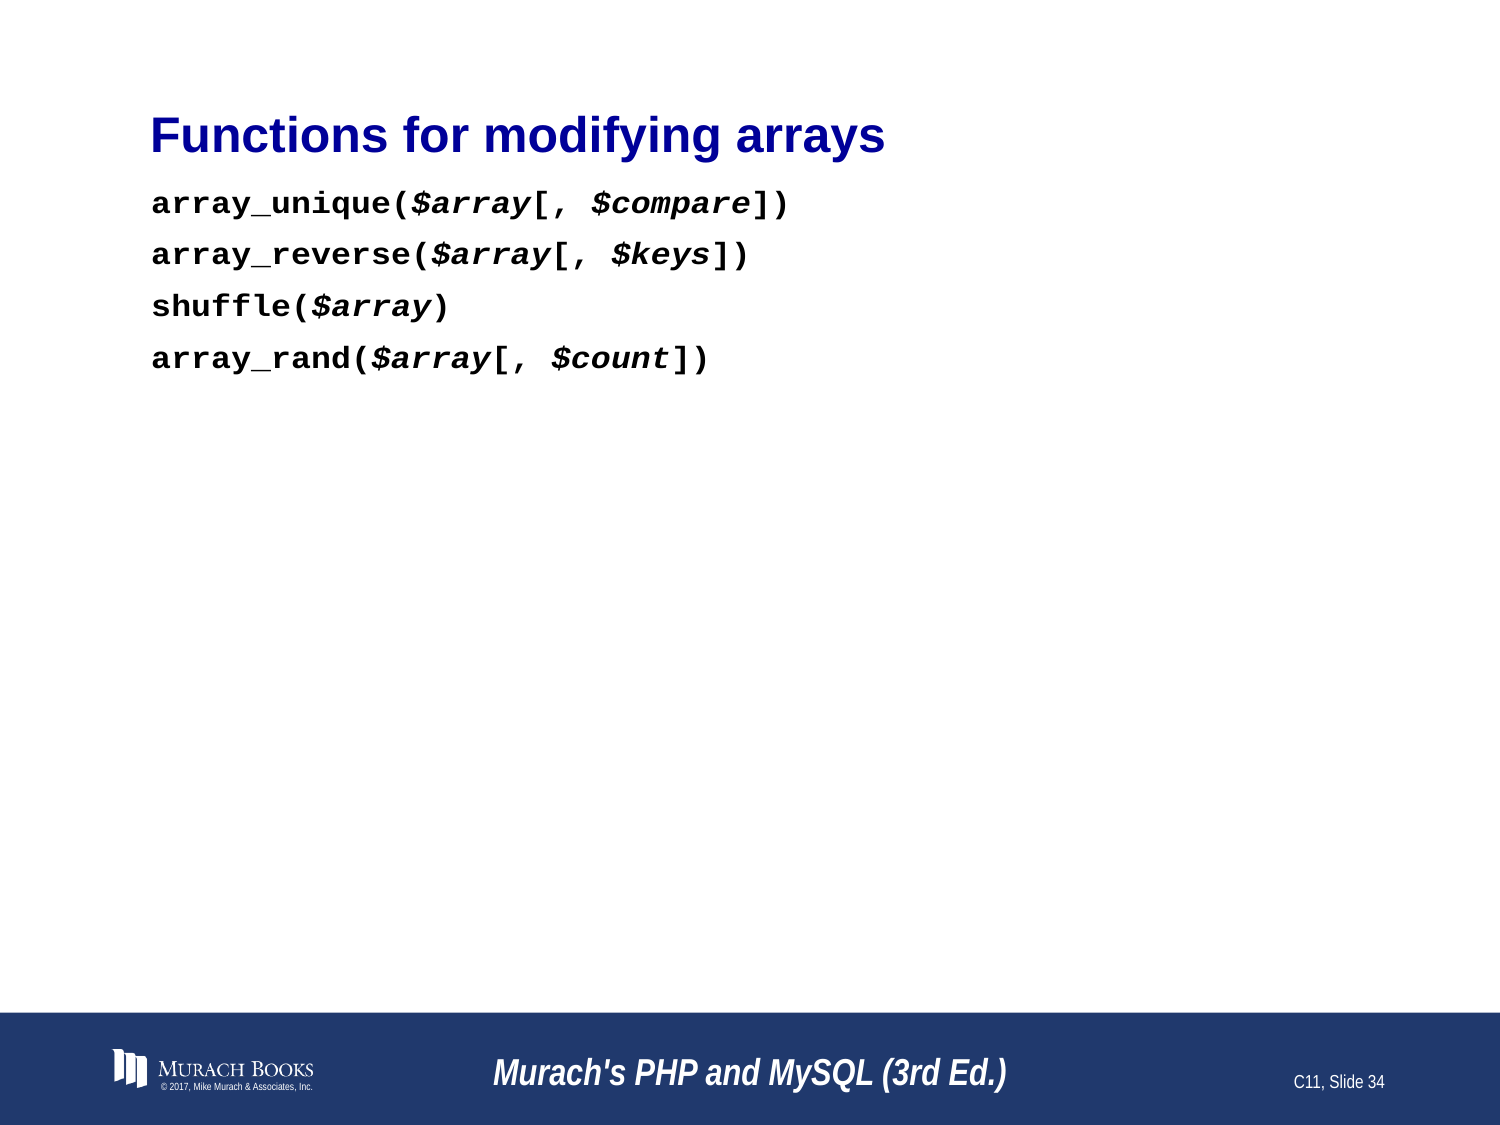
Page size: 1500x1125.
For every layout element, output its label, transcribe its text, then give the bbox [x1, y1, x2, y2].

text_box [150, 187, 1349, 395]
footer © 2017, Mike Murach & Associates, Inc. [12, 1025, 463, 1100]
slide_number C11, Slide 34 [1087, 1025, 1400, 1100]
slide_number Murach's PHP and MySQL (3rd Ed.) [463, 1025, 1050, 1100]
title Functions for modifying arrays [150, 101, 1350, 163]
